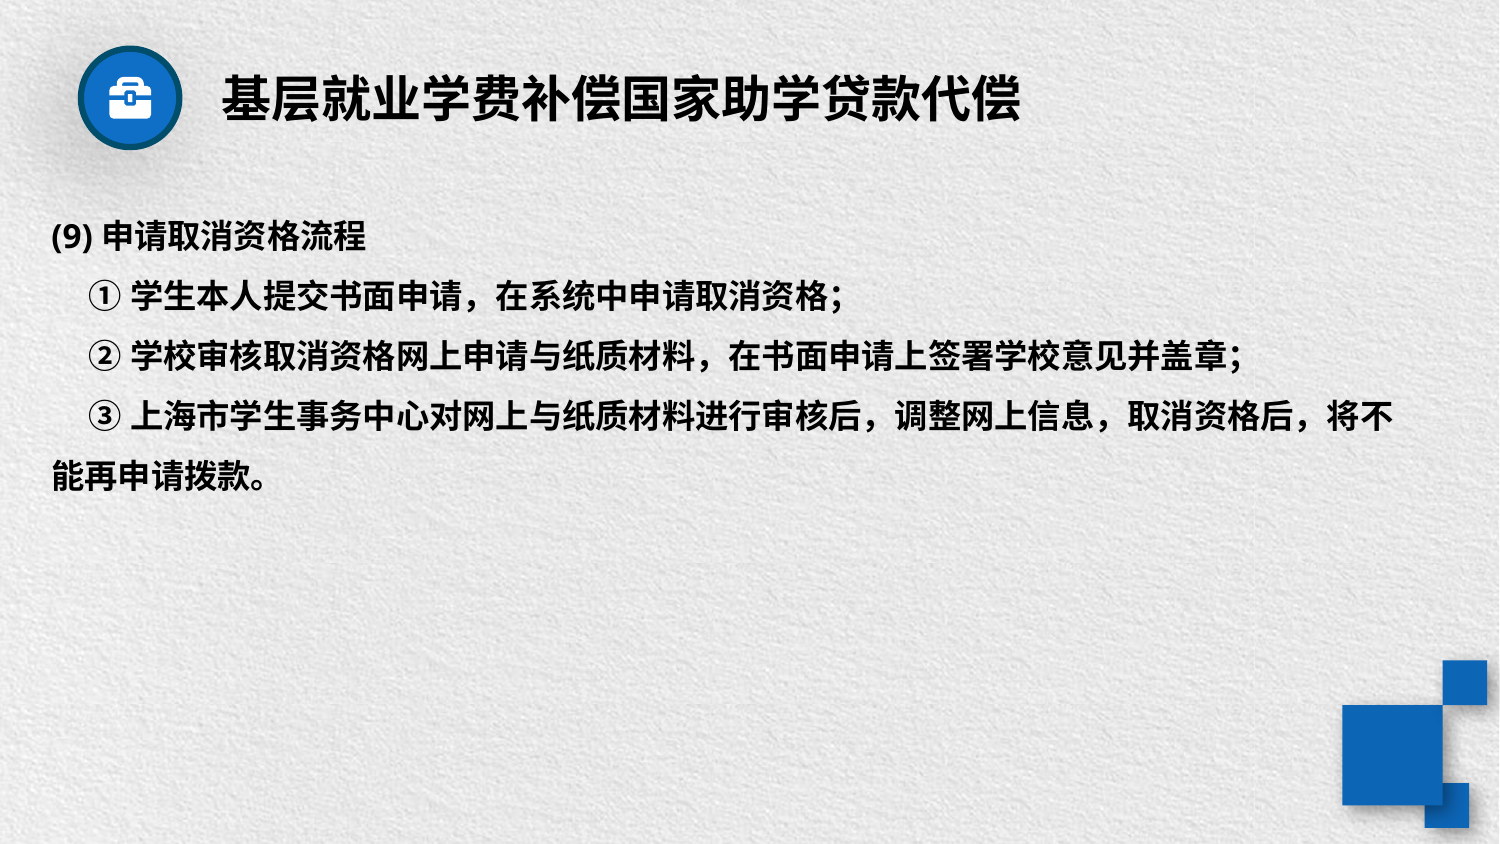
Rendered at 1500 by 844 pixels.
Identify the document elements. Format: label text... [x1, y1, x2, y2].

text_box [1341, 704, 1444, 806]
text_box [80, 48, 1267, 148]
text_box [1424, 782, 1470, 829]
text_box [1442, 659, 1488, 706]
picture [0, 0, 1500, 844]
text_box (9)申请取消资格流程 ①学生本人提交书面申请，在系统中申请取消资格； ②学校审核取消资格网上申请与纸质材料，在书面申请上签署学校意见并盖章； ③上海市学生事务中心对网上与纸质材料进行审核后，调整网上信息，取消资格后，将不能再申请拨款。 [36, 167, 1423, 622]
